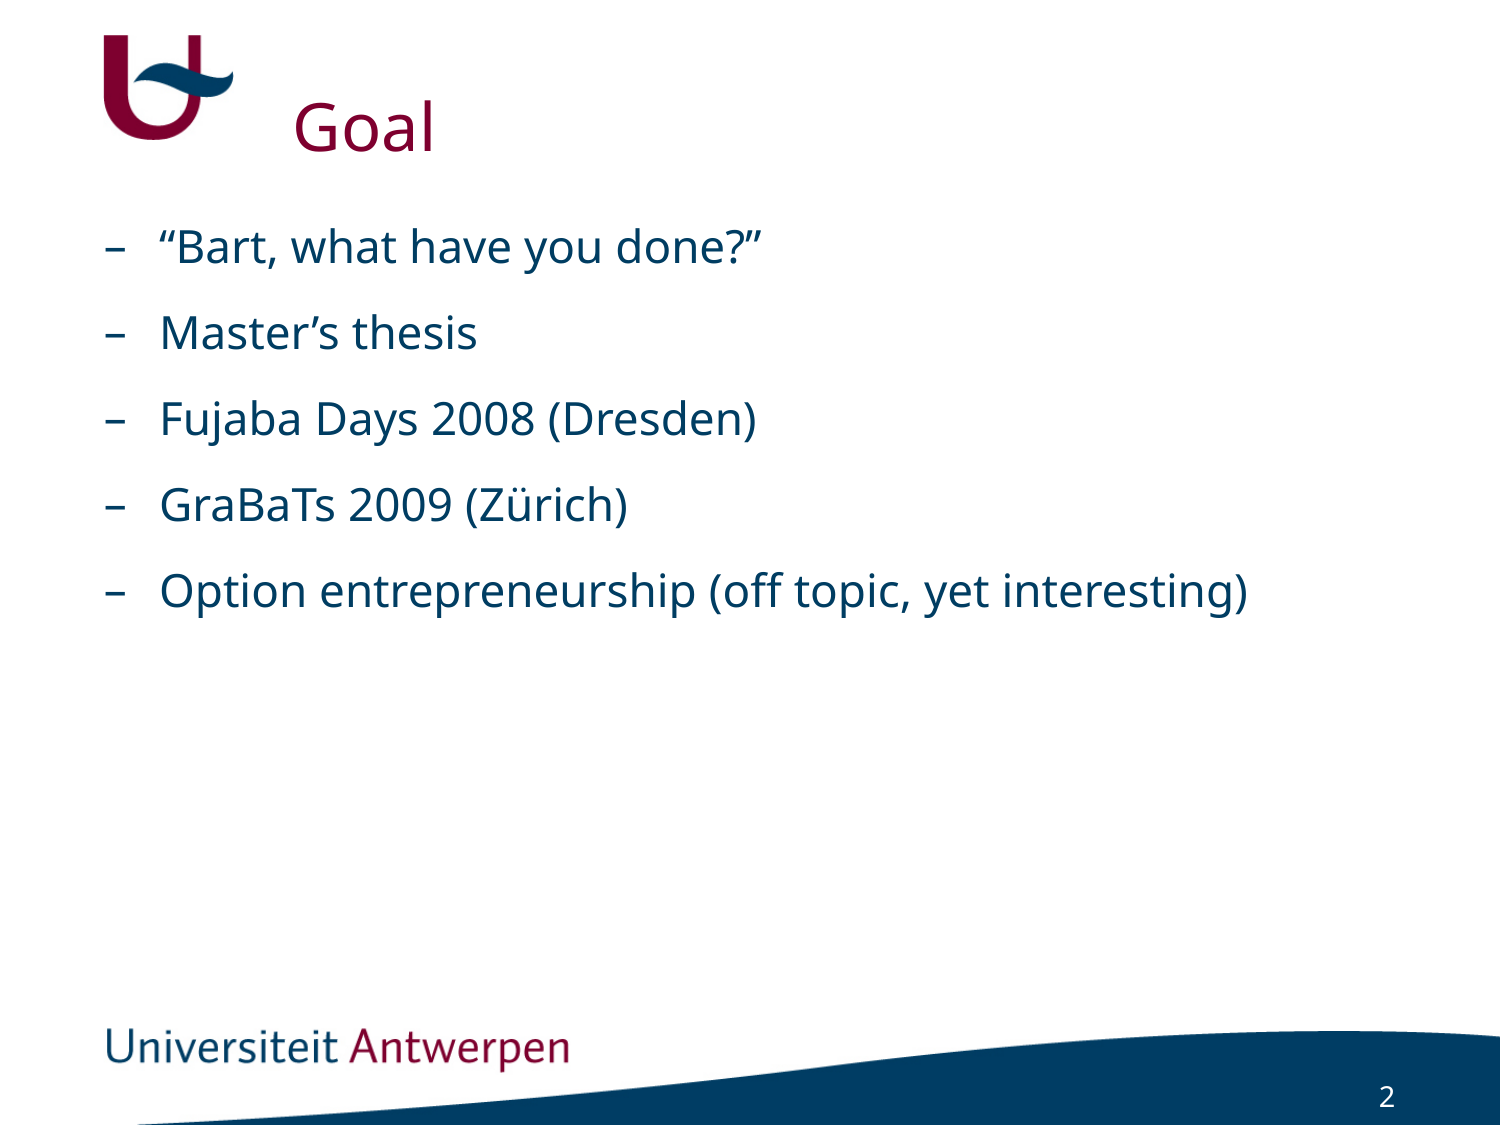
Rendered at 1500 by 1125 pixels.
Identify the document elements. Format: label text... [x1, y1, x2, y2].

list “Bart, what have you done?” Master’s thesis Fujaba Days 2008 (Dresden) GraBaTs 2009 (Zürich) Option entrepreneurship (off topic, yet interesting) [103, 198, 1395, 979]
picture [103, 35, 234, 140]
title Goal [292, 34, 1395, 188]
picture [103, 1020, 1500, 1125]
